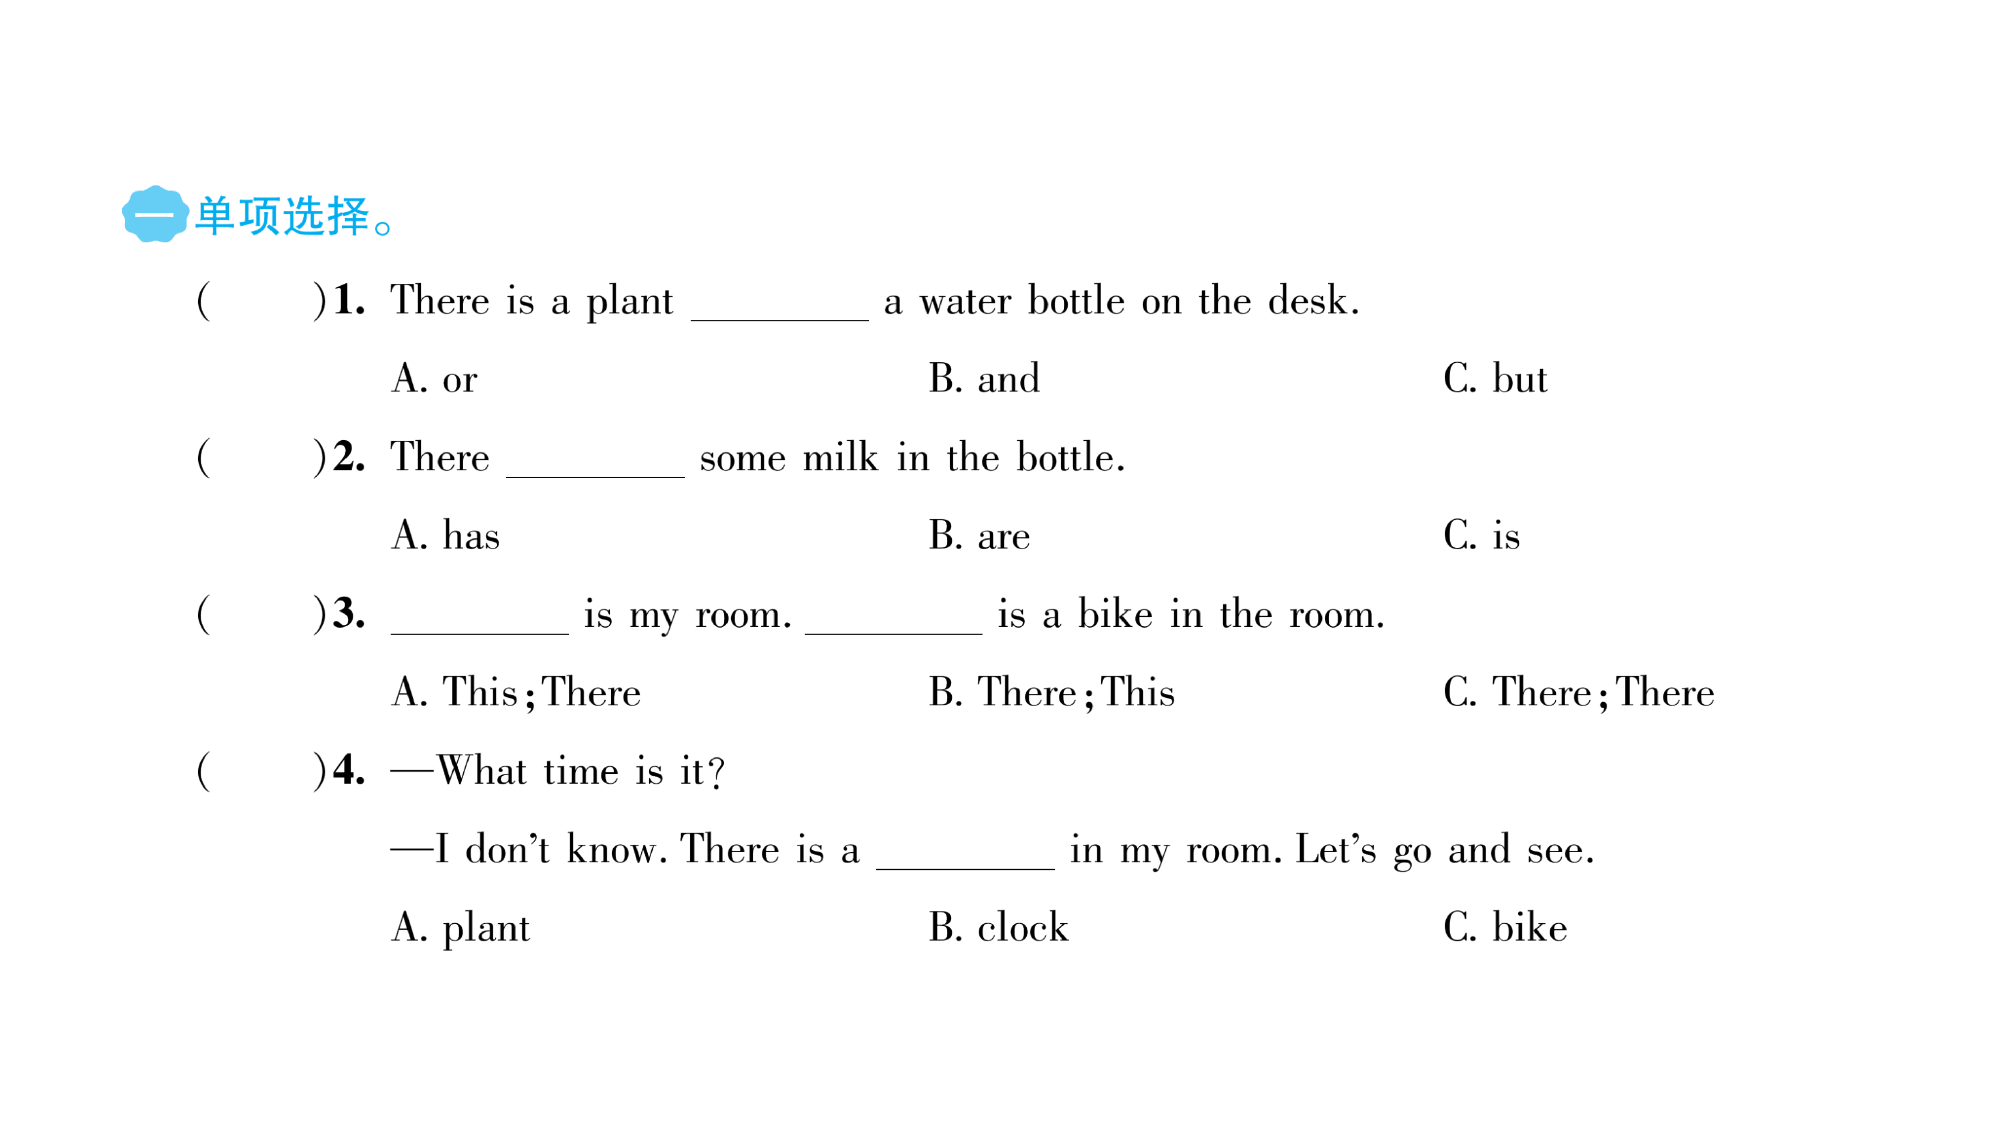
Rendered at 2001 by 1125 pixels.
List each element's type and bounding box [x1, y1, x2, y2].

picture [118, 177, 2000, 961]
